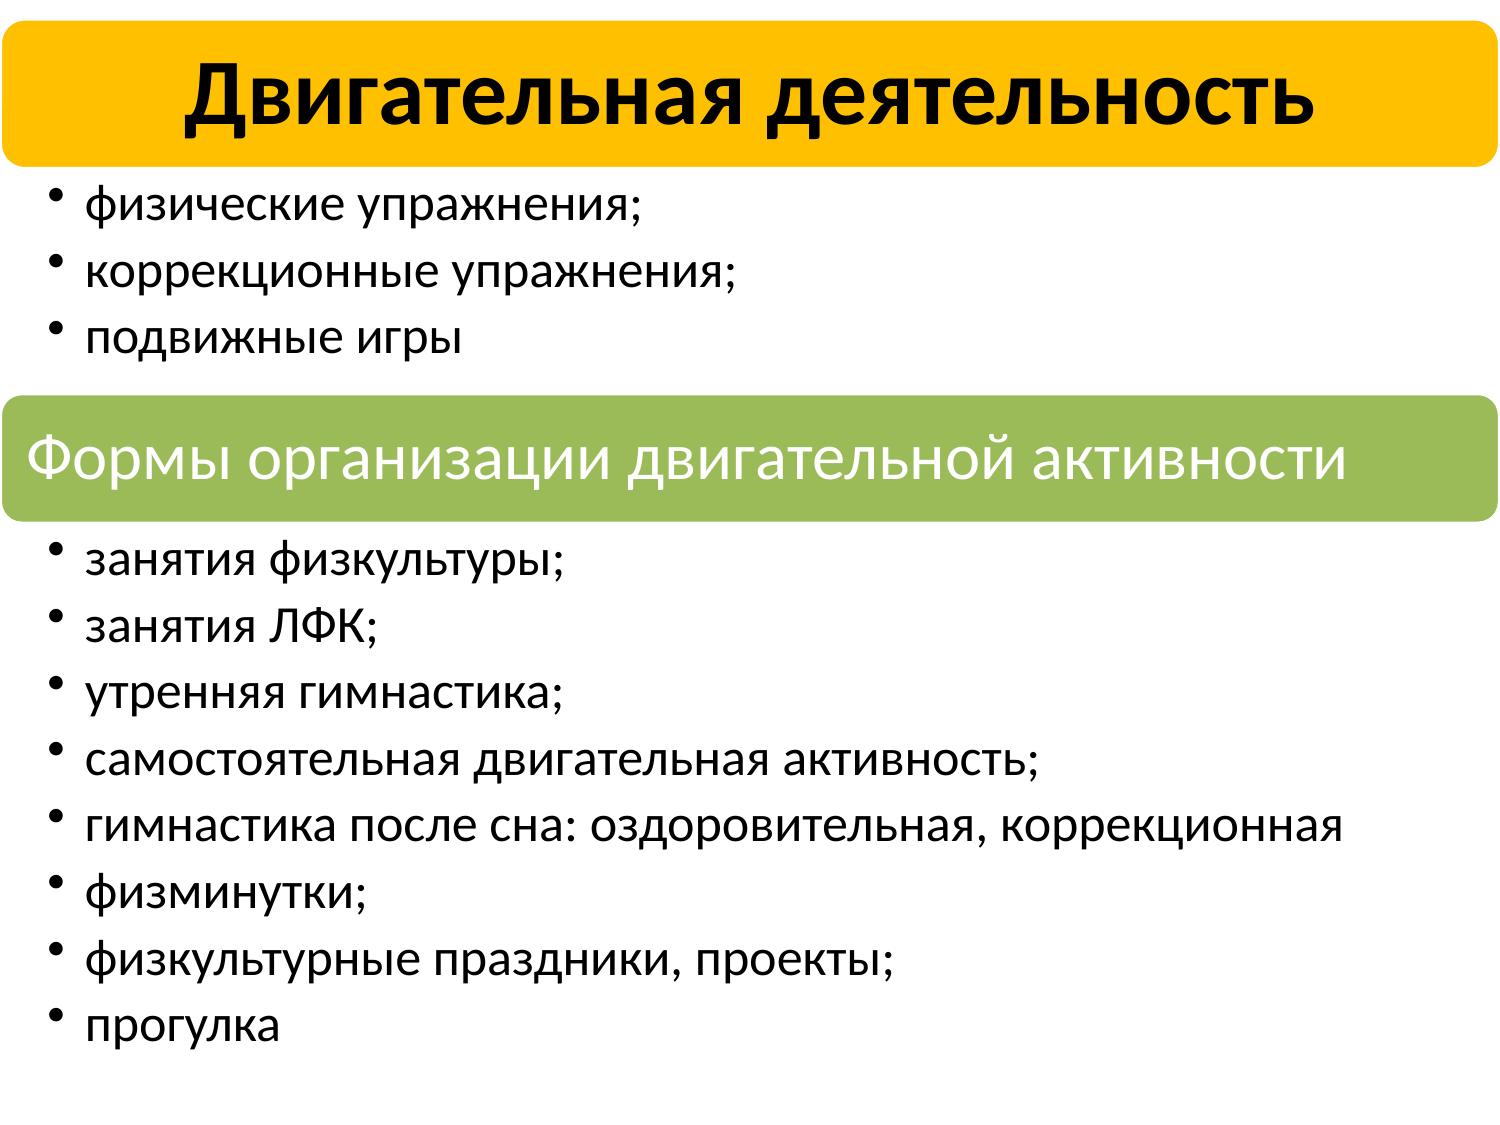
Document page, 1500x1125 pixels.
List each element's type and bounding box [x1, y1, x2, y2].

list [0, 0, 1500, 1125]
